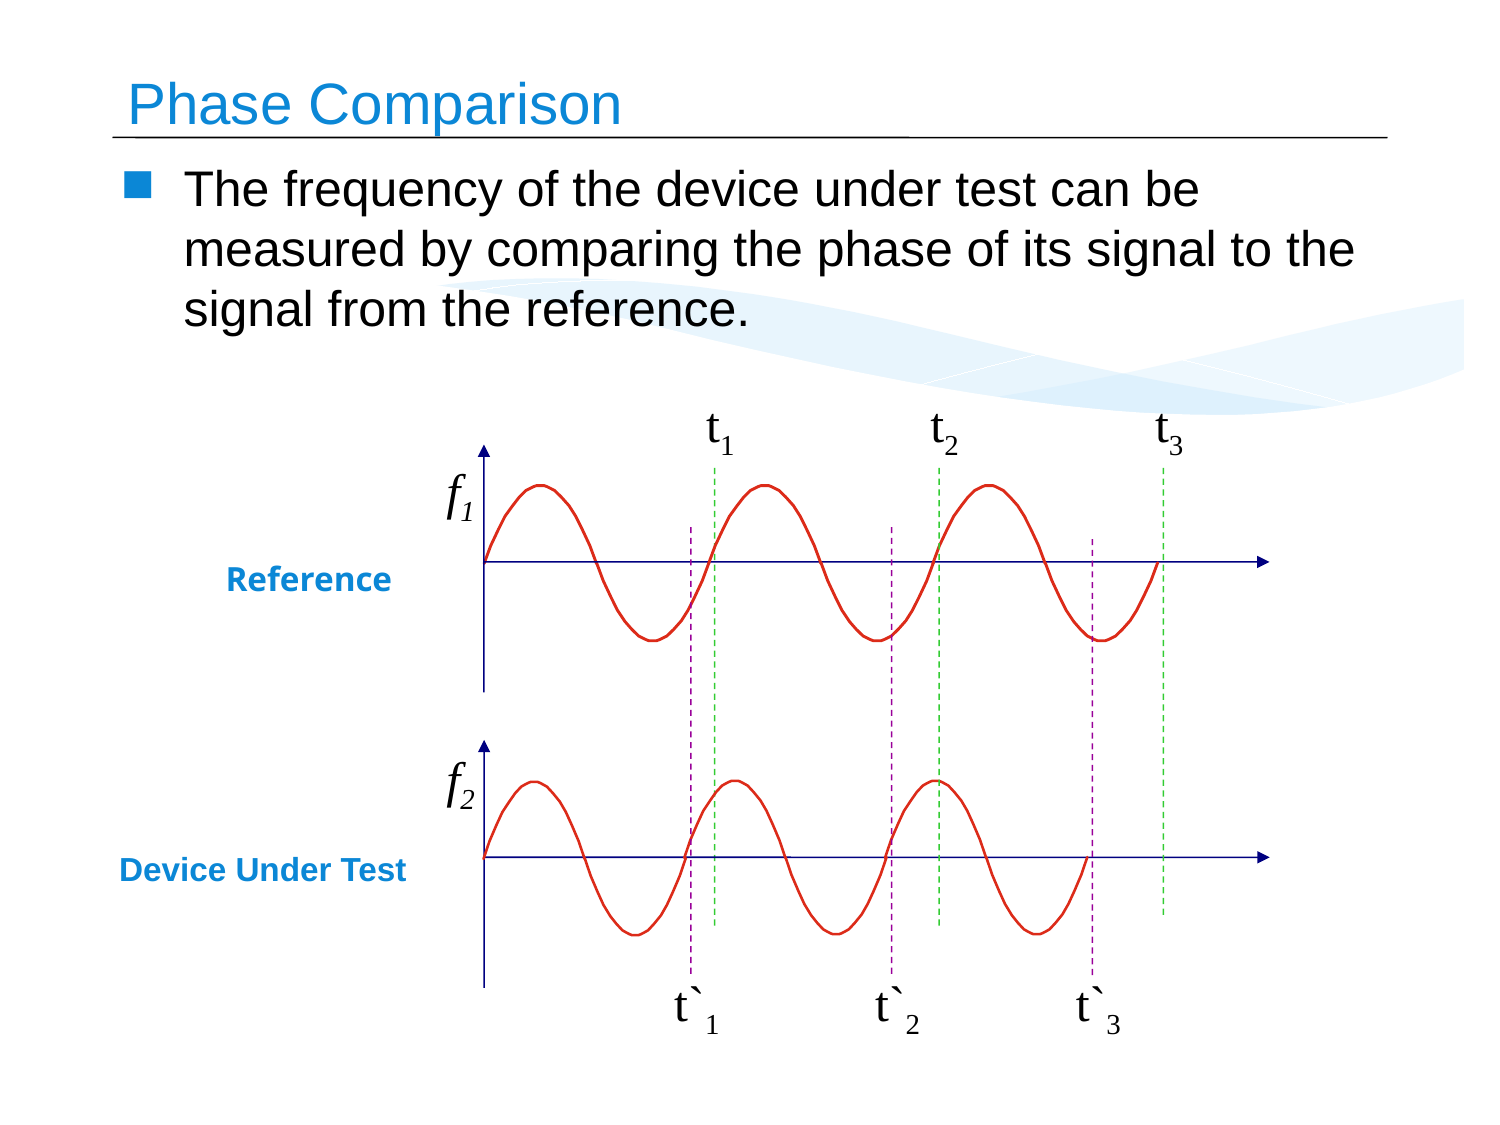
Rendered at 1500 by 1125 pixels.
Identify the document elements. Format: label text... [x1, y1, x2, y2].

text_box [879, 775, 1093, 940]
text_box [478, 776, 675, 941]
text_box t`1 [655, 996, 739, 1048]
text_box The frequency of the device under test can be measured by comparing the phase of its signal to the signal from the reference. [112, 148, 1376, 362]
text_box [678, 775, 876, 940]
text_box f2 [407, 739, 481, 823]
text_box Device Under Test [104, 848, 450, 896]
text_box t1 [679, 385, 762, 442]
text_box Phase Comparison [112, 7, 1388, 137]
text_box Reference [182, 558, 408, 605]
text_box t2 [903, 385, 987, 442]
text_box t`3 [1056, 996, 1140, 1048]
text_box t3 [1127, 385, 1211, 442]
text_box t`2 [856, 996, 939, 1048]
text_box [926, 479, 1164, 647]
text_box f1 [407, 452, 477, 535]
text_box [483, 444, 1270, 693]
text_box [702, 479, 924, 647]
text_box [483, 739, 1270, 988]
text_box Phase Comparison [112, 138, 1388, 195]
